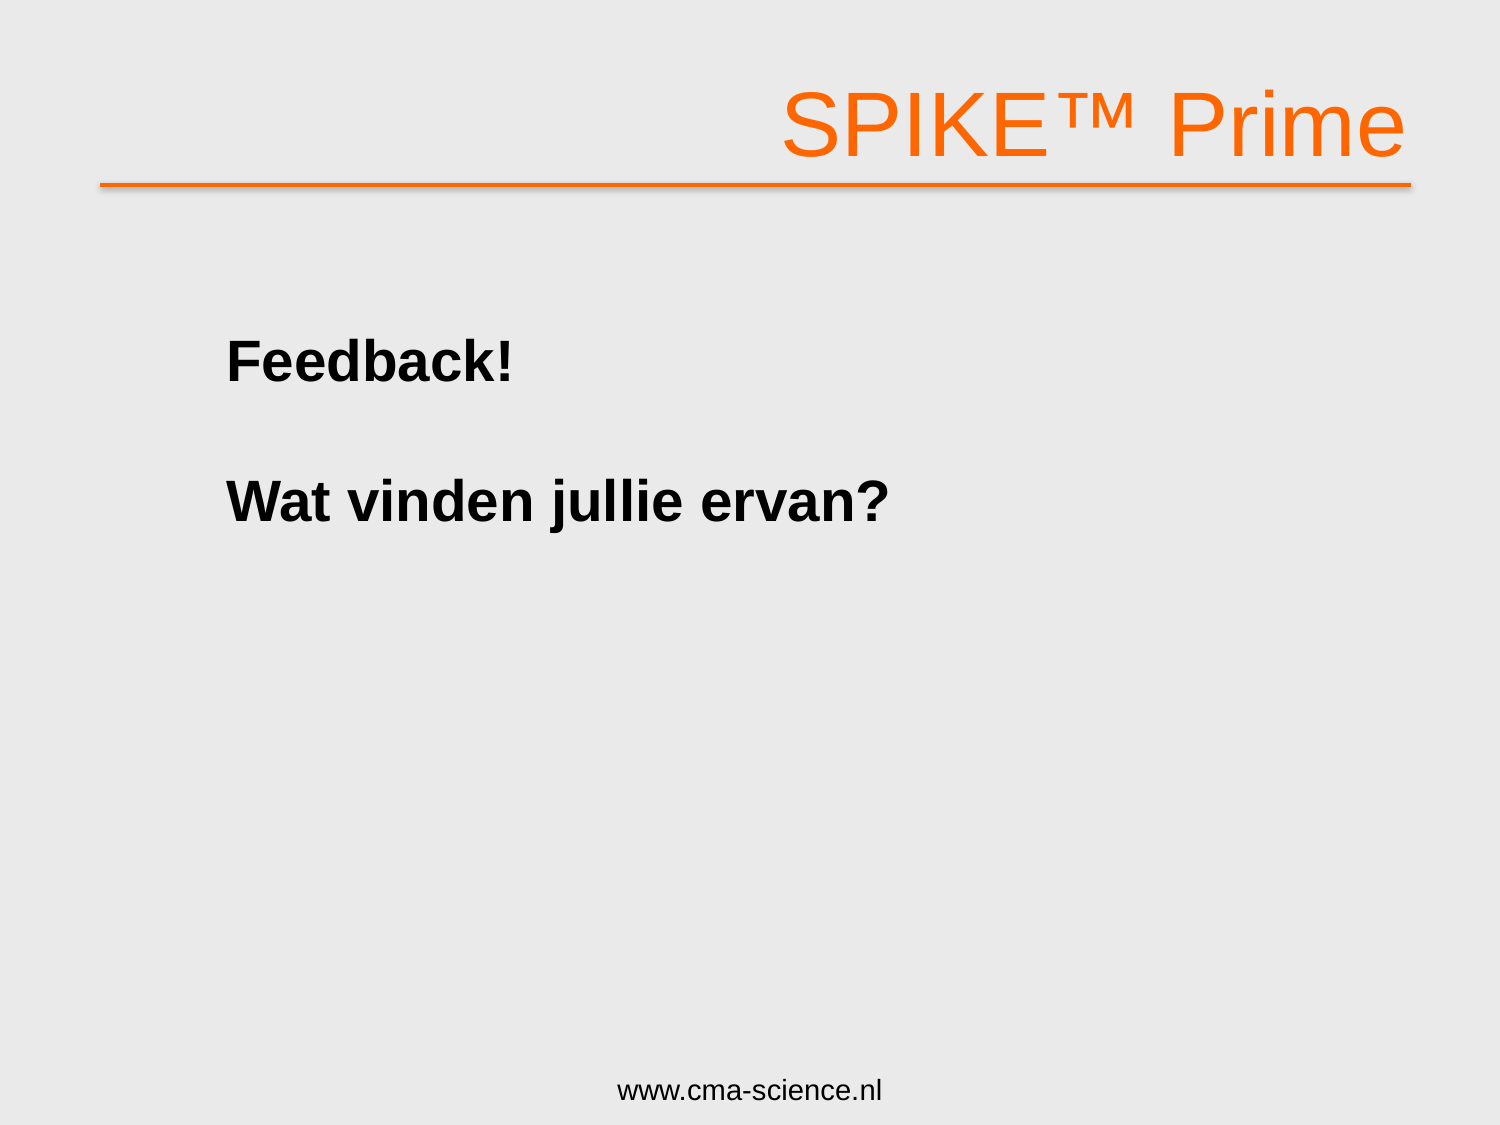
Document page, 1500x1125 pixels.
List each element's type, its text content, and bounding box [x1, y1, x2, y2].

text_box Feedback! Wat vinden jullie ervan? [211, 316, 907, 541]
title SPIKE™ Prime [76, 42, 1424, 198]
footer www.cma-science.nl [512, 1063, 988, 1118]
